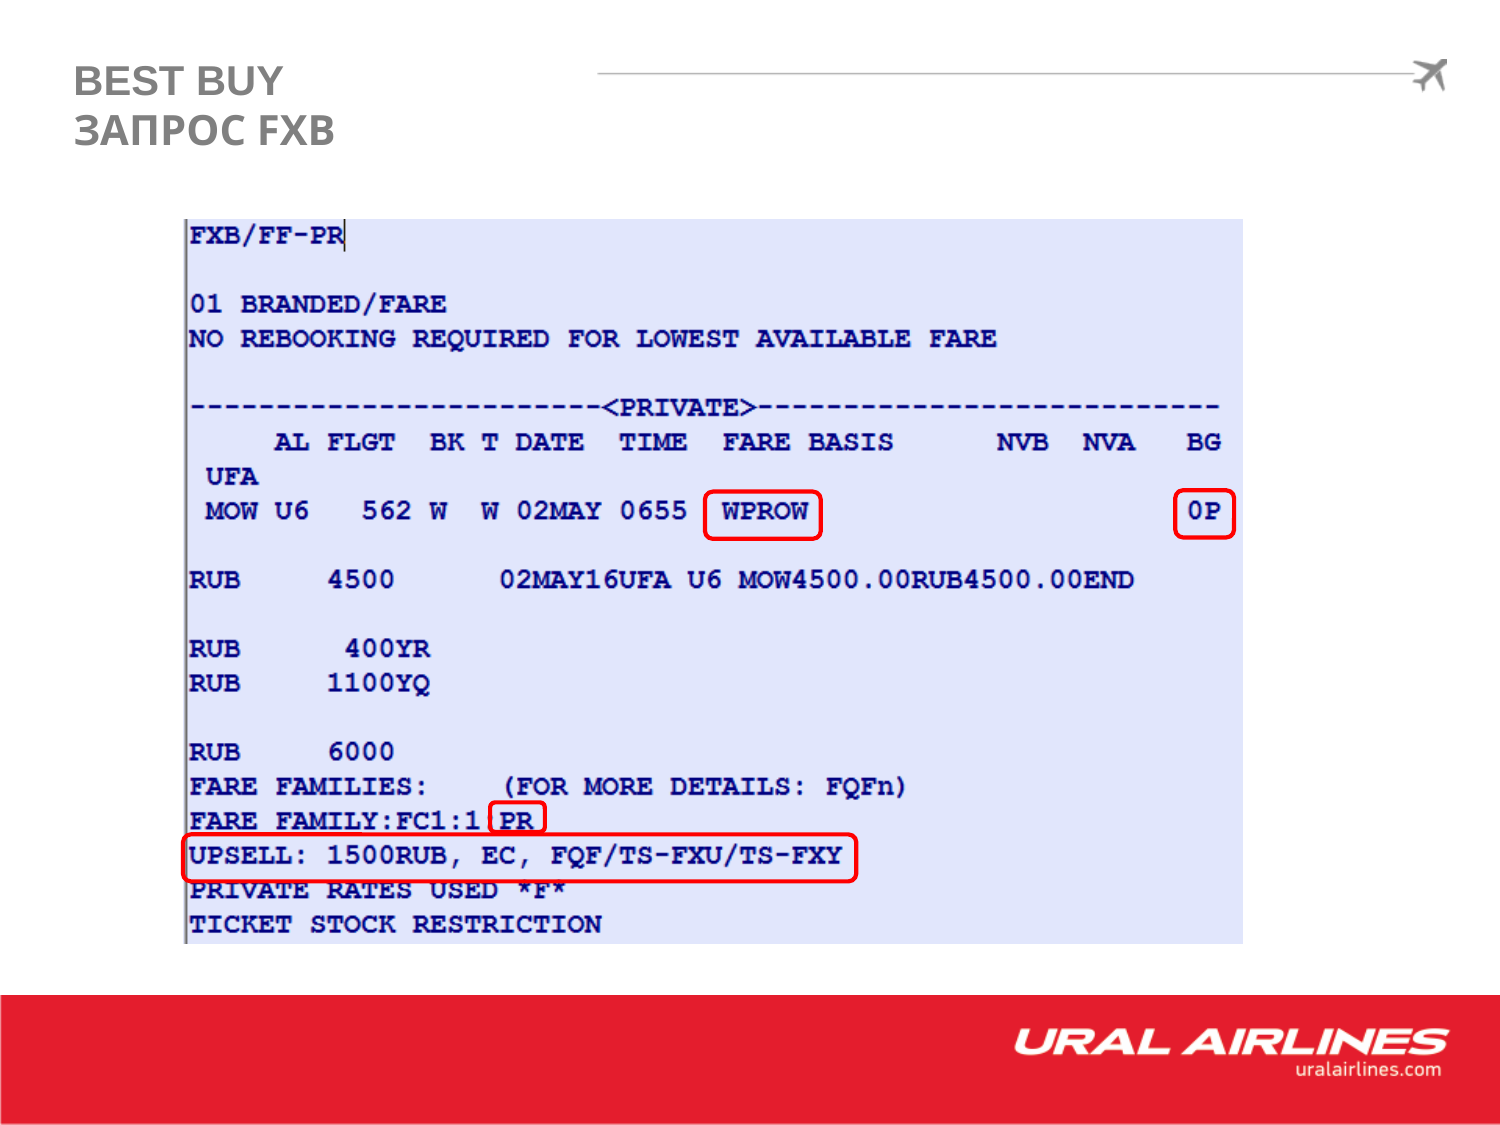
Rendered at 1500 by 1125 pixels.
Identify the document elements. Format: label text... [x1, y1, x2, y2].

picture [597, 59, 1447, 93]
picture [0, 995, 1500, 1125]
picture [182, 219, 1243, 944]
text_box BEST BUY ЗАПРОС FXB [58, 46, 1032, 162]
